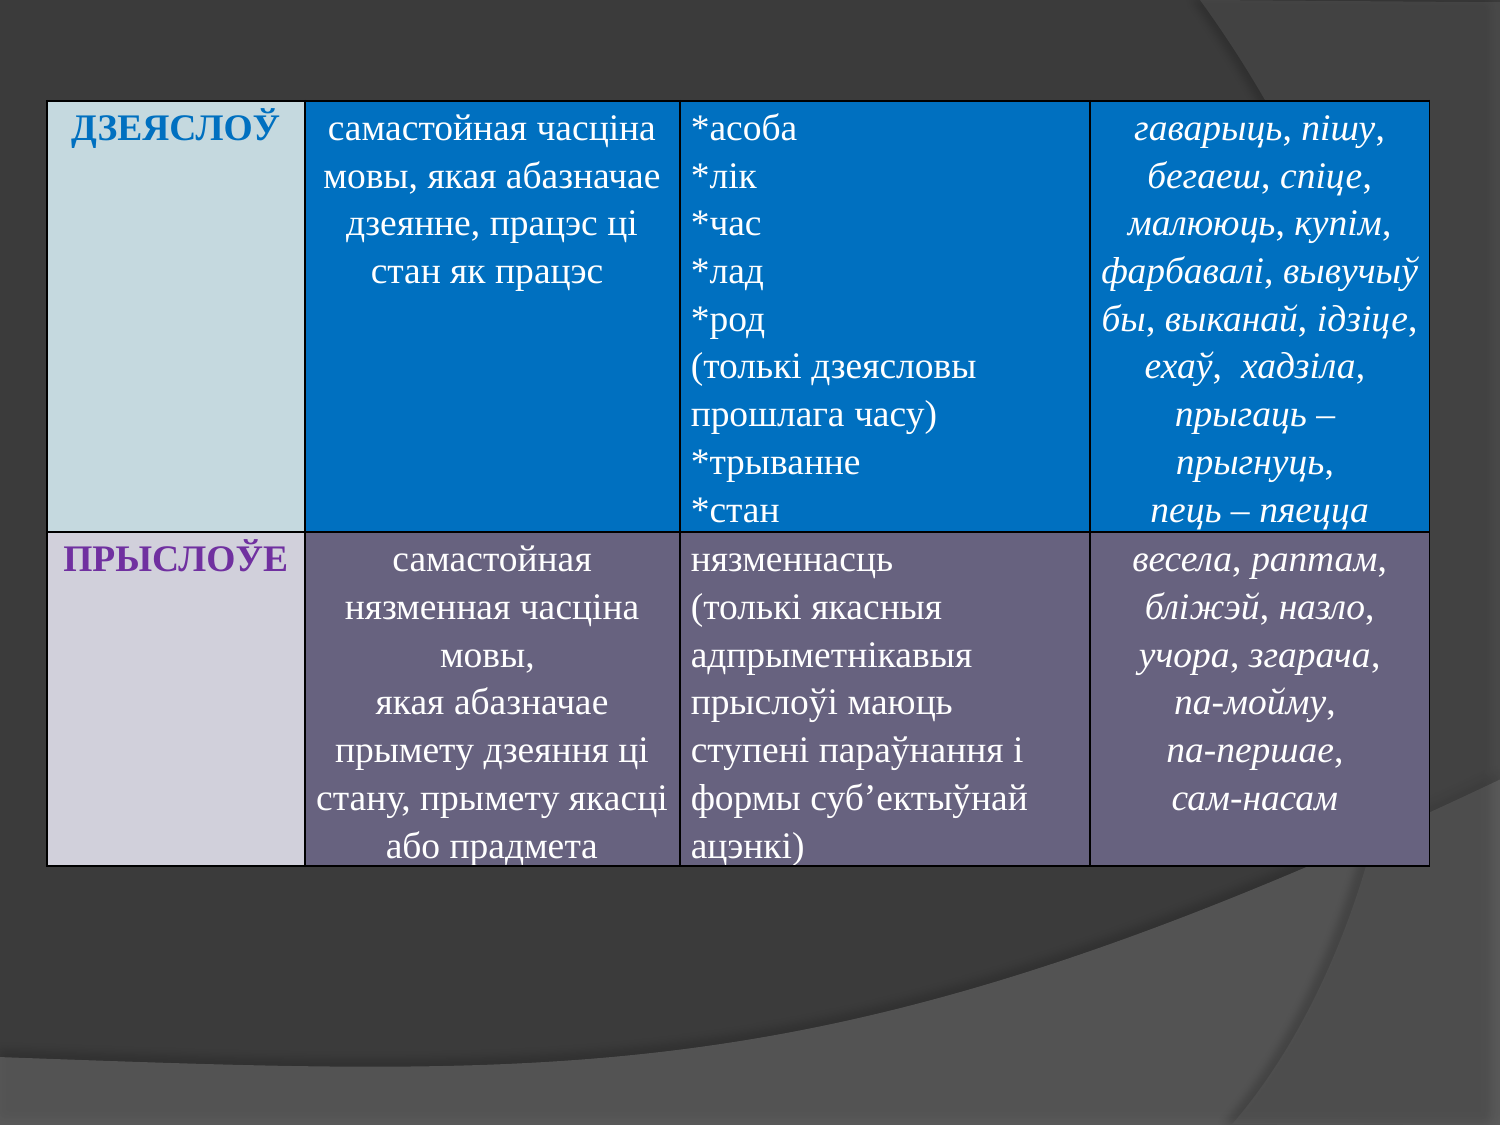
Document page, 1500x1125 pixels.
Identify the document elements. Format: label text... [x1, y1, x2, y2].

table_cell нязменнасць (толькі якасныя адпрыметнікавыя прыслоўі маюць ступені параўнання і формы суб’ектыўнай ацэнкі) [681, 533, 1089, 865]
table_header самастойная часціна мовы, якая абазначае дзеянне, працэс ці стан як працэс [306, 102, 679, 531]
table_header ДЗЕЯСЛОЎ [48, 102, 304, 531]
table_cell ПРЫСЛОЎЕ [48, 533, 304, 865]
table_header *асоба *лік *час *лад *род (толькі дзеясловы прошлага часу) *трыванне *стан [681, 102, 1089, 531]
table_cell самастойная нязменная часціна мовы, якая абазначае прымету дзеяння ці стану, прымету якасці або прадмета [306, 533, 679, 865]
table_cell весела, раптам, бліжэй, назло, учора, згарача, па-мойму, па-першае, сам-насам [1091, 533, 1429, 865]
table_header гаварыць, пішу, бегаеш, спіце, малююць, купім, фарбавалі, вывучыў бы, выканай, ідзіце, ехаў, хадзіла, прыгаць – прыгнуць, пець – пяецца [1091, 102, 1429, 531]
